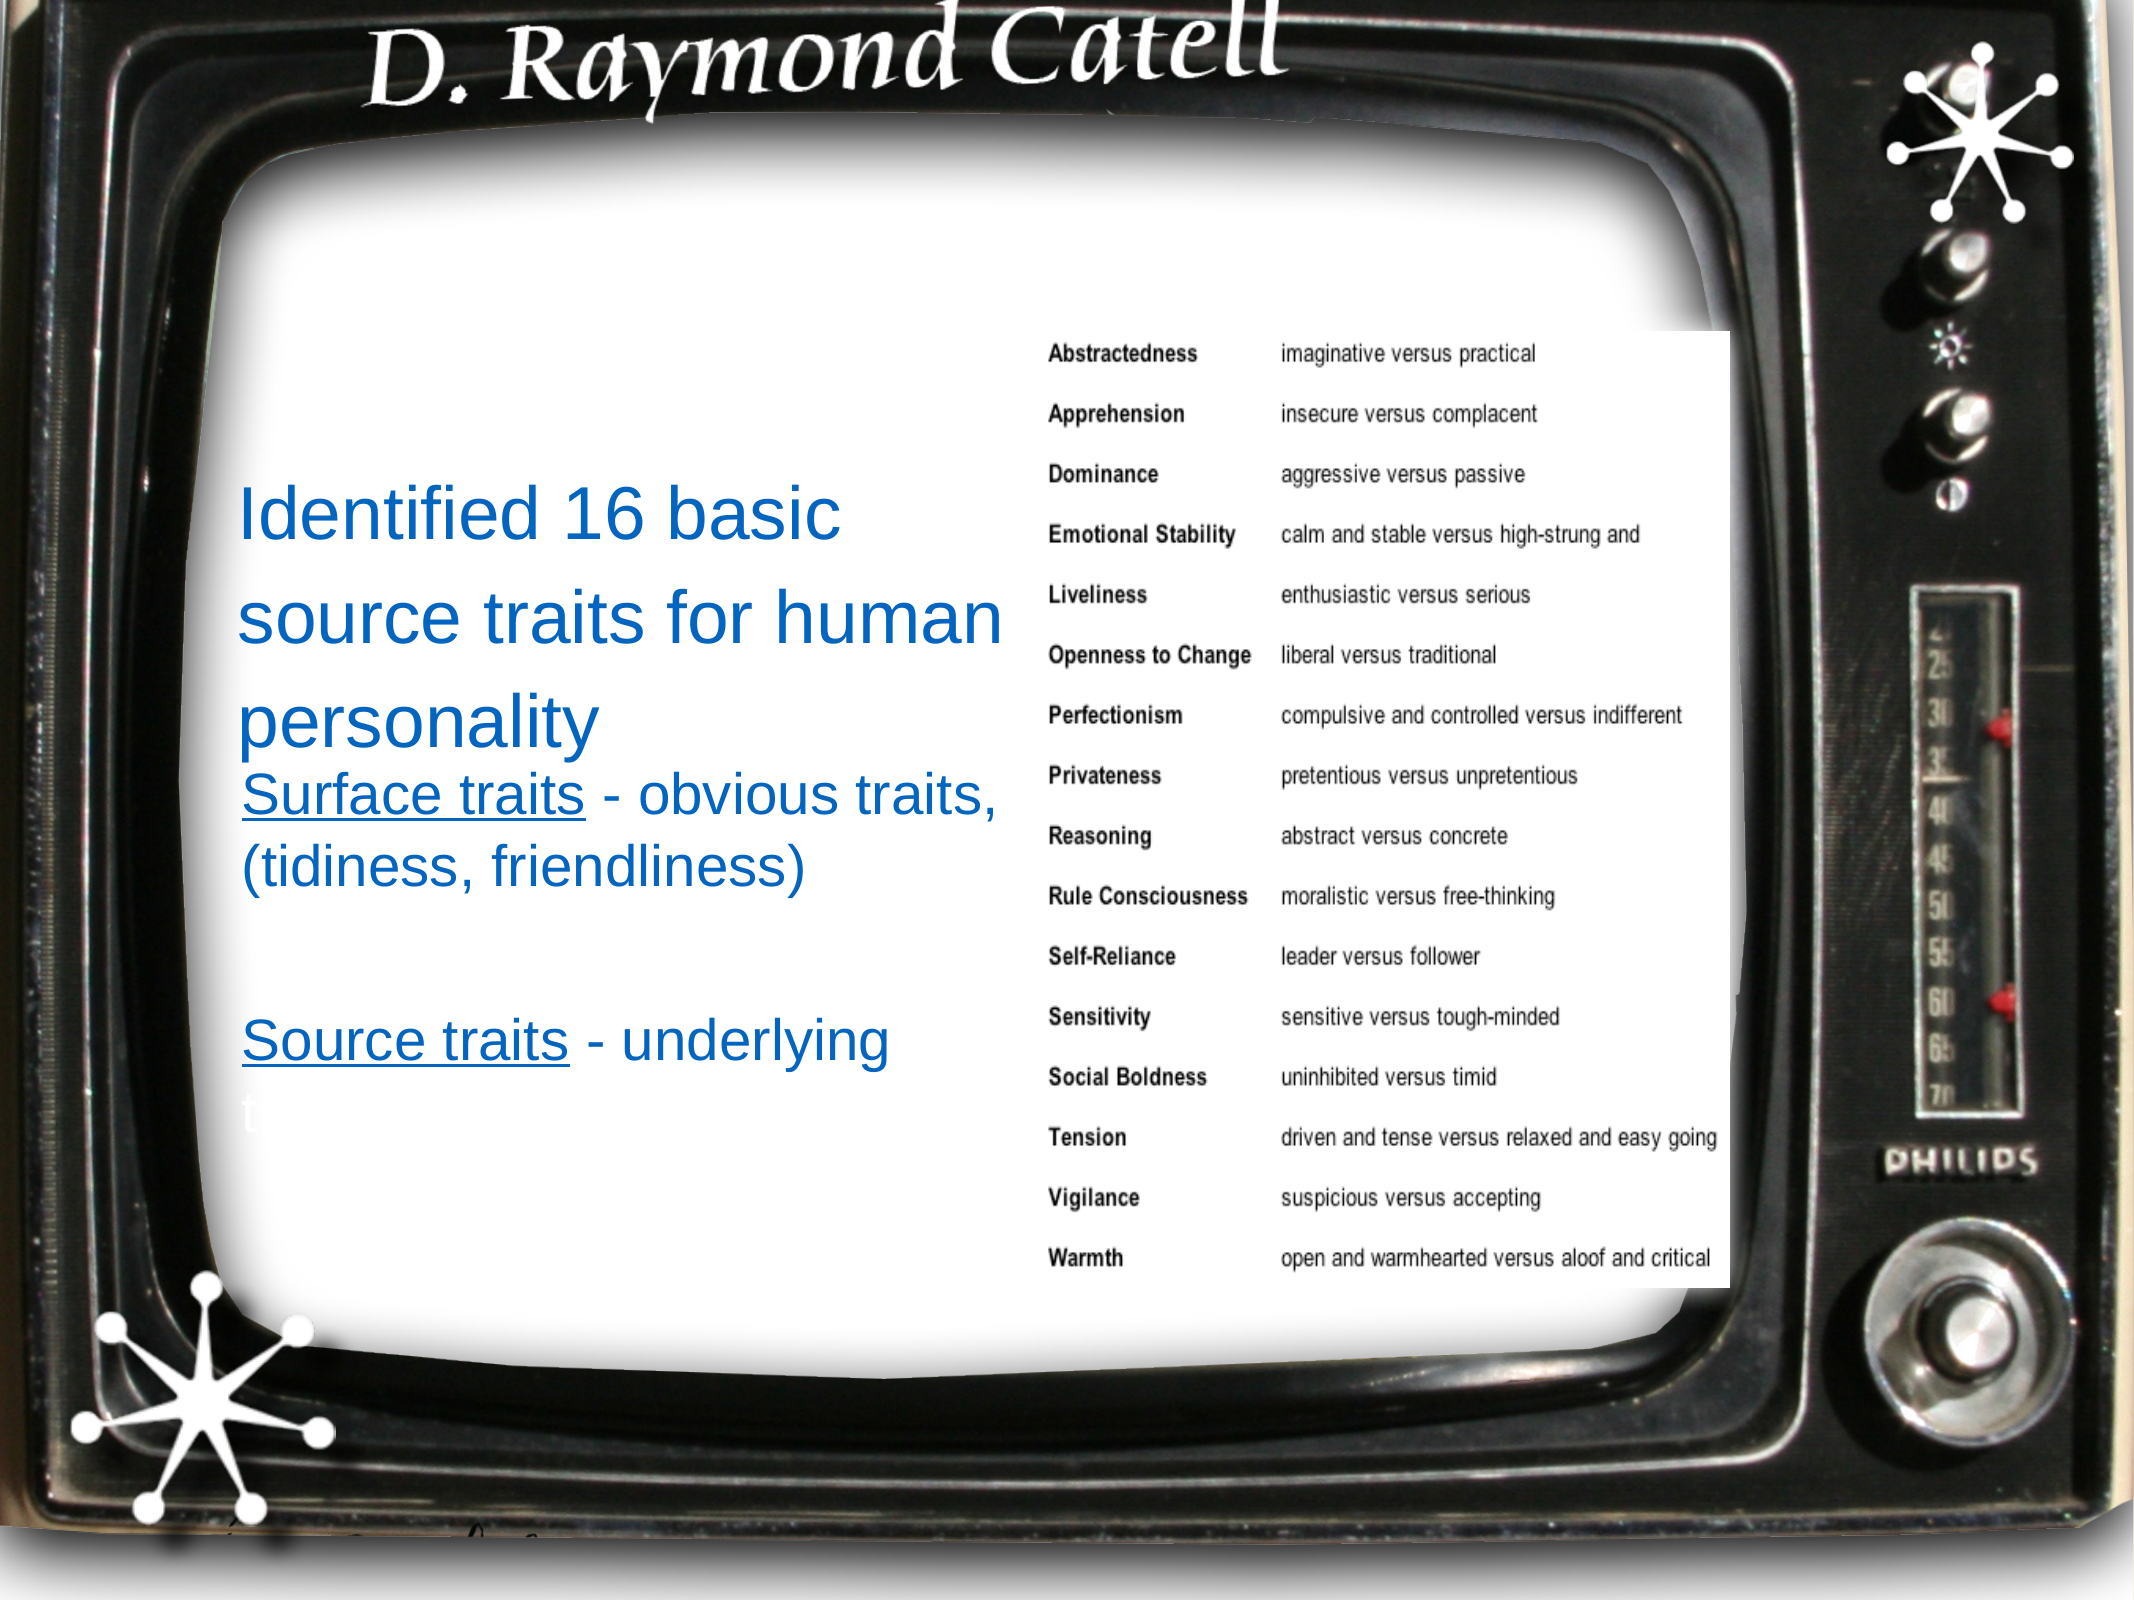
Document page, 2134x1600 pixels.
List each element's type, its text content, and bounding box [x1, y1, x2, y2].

picture [0, 0, 2134, 1547]
text_box Identified 16 basic source traits for human personality [237, 449, 1017, 715]
text_box Surface traits - obvious traits, (tidiness, friendliness) Source traits - underlying traits that cause surface traits. [229, 754, 1002, 1085]
